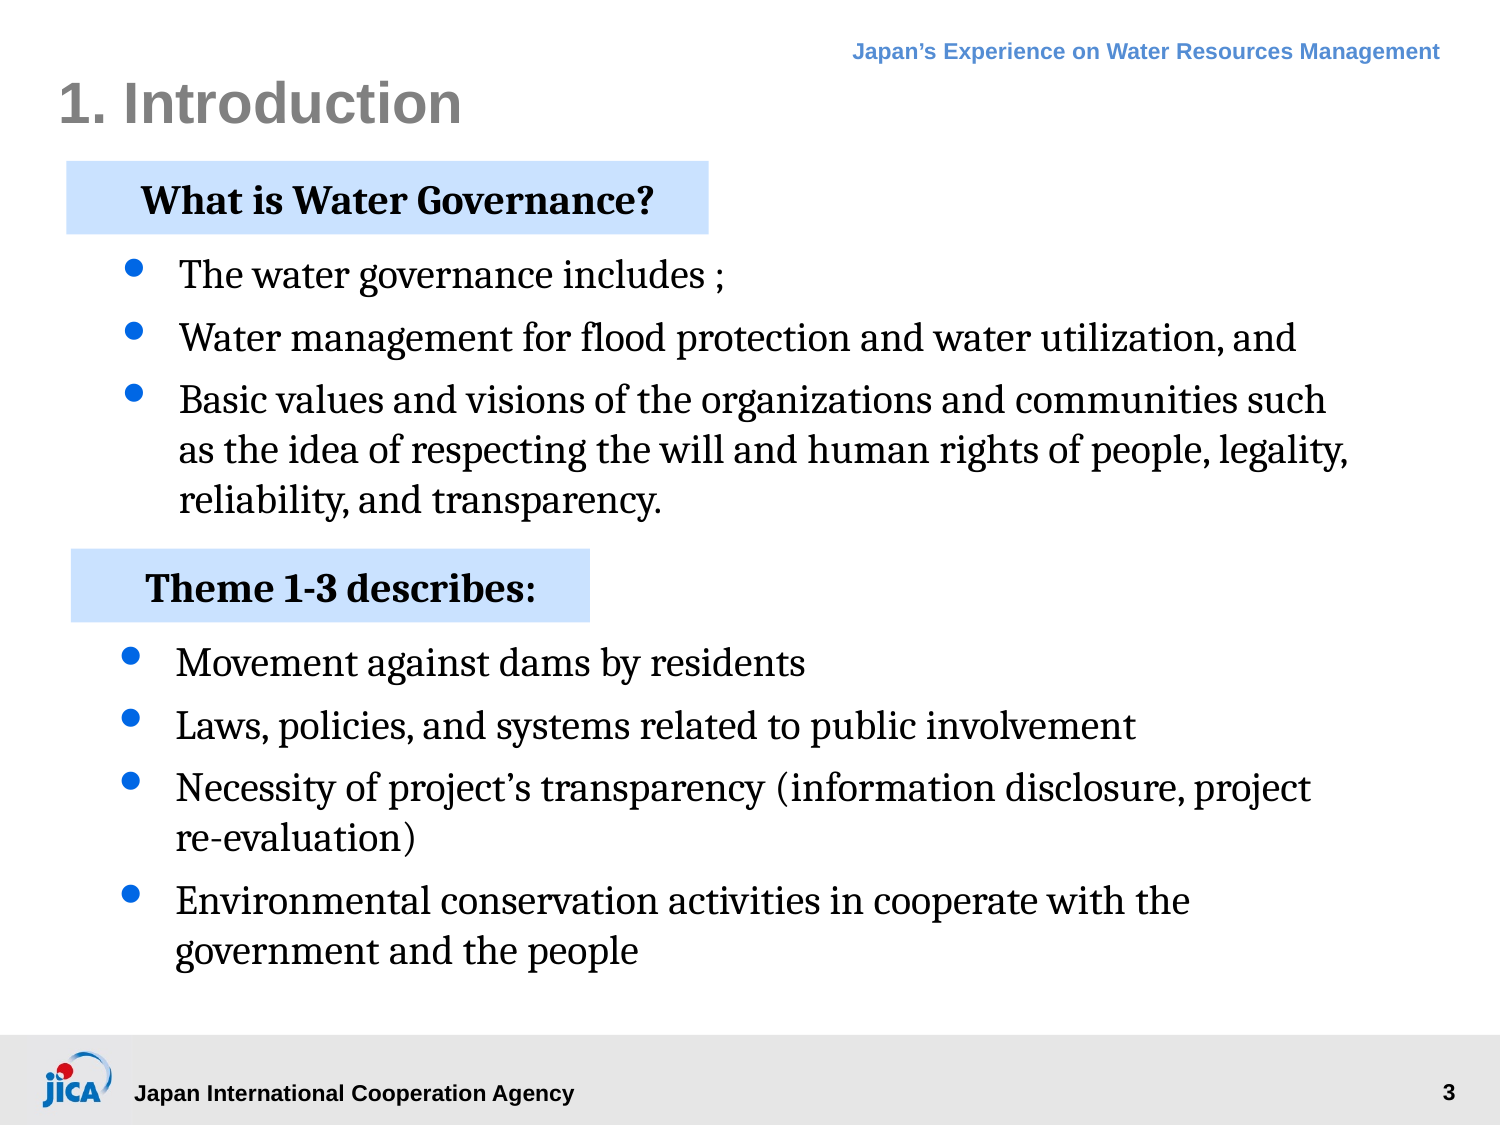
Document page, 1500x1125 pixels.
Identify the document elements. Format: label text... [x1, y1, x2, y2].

picture [26, 1035, 133, 1125]
title 1. Introduction [59, 41, 508, 160]
text_box What is Water Governance? [66, 160, 709, 235]
text_box Movement against dams by residents Laws, policies, and systems related to public involvement Necessity of project’s transparency (information disclosure, project re-evaluation) Environmental conservation activities in cooperate with the government and the people [54, 623, 1362, 985]
list The water governance includes ; Water management for flood protection and water utilization, and Basic values and visions of the organizations and communities such as the idea of respecting the will and human rights of people, legality, reliability, and transparency. [57, 235, 1366, 537]
text_box Theme 1-3 describes: [70, 548, 590, 623]
